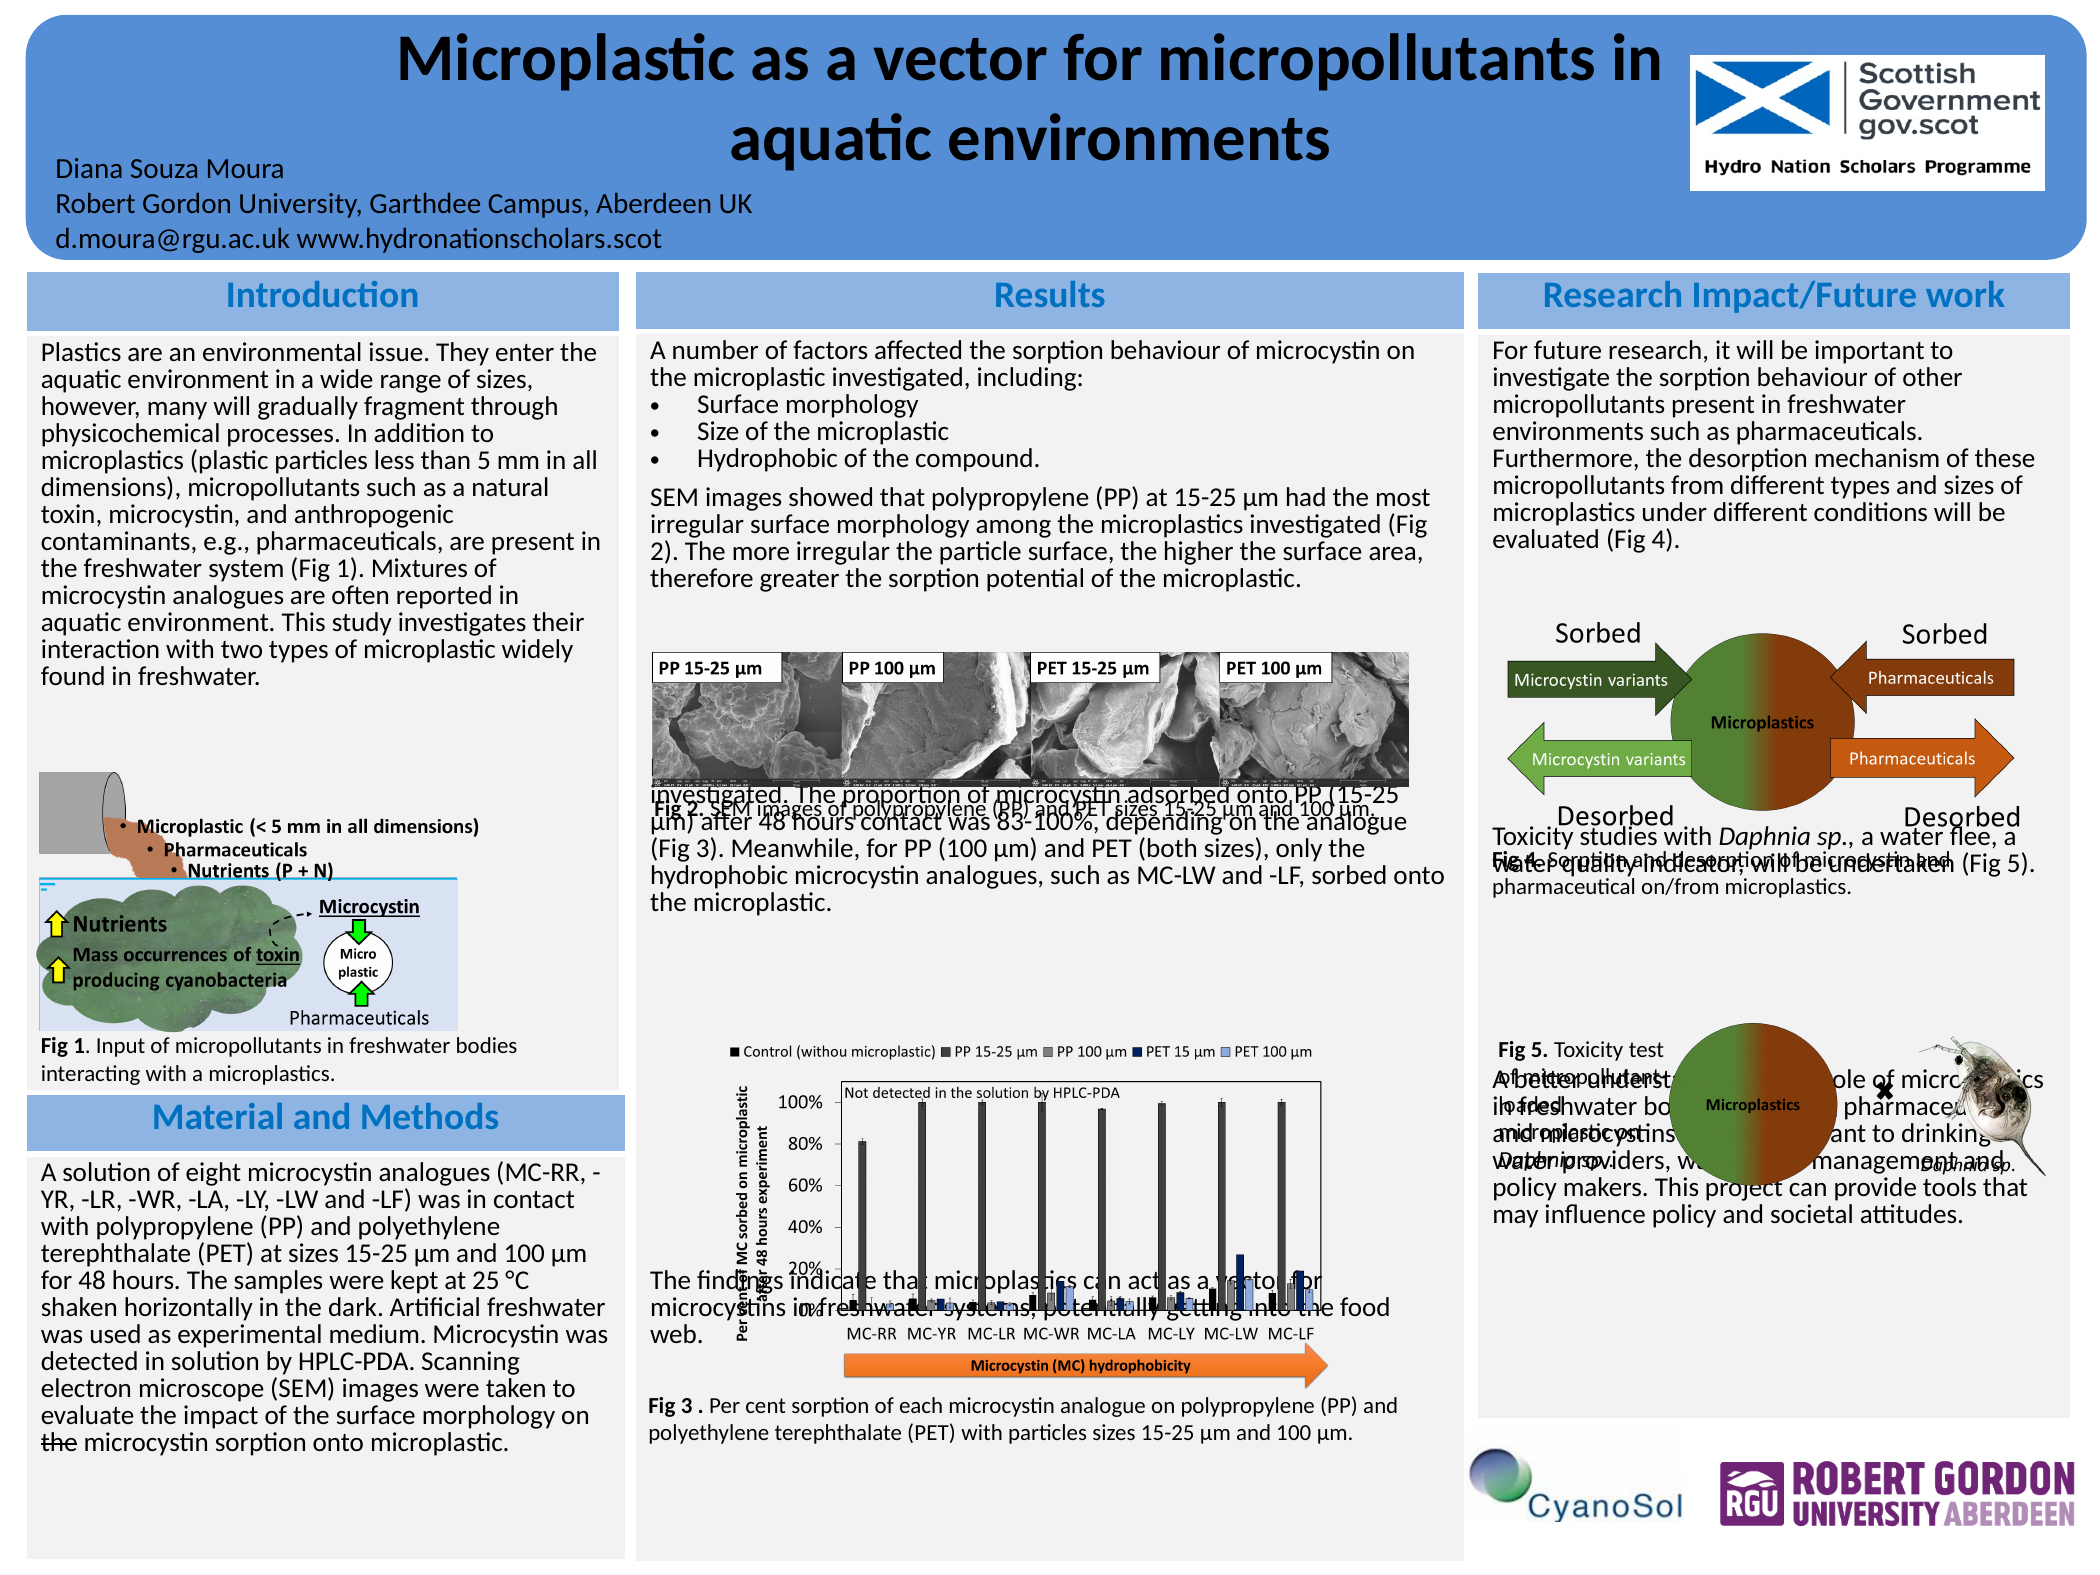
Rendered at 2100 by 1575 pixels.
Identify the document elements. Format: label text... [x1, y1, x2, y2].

text_box [769, 17, 2087, 260]
text_box Microplastic as a vector for micropollutants in aquatic environments [0, 6, 2061, 182]
table_cell Plastics are an environmental issue. They enter the aquatic environment in a wide range of sizes, however, many will gradually fragment through physicochemical processes. In addition to microplastics (plastic particles less than 5 mm in all dimensions), micropollutants such as a natural toxin, microcystin, and anthropogenic contaminants, e.g., pharmaceuticals, are present in the freshwater system (Fig 1). Mixtures of microcystin analogues are often reported in aquatic environment. This study investigates their interaction with two types of microplastic widely found in freshwater. [27, 336, 619, 1023]
table_cell For future research, it will be important to investigate the sorption behaviour of other micropollutants present in freshwater environments such as pharmaceuticals. Furthermore, the desorption mechanism of these micropollutants from different types and sizes of microplastics under different conditions will be evaluated (Fig 4). Toxicity studies with Daphnia sp., a water flee, a water quality indicator, will be undertaken (Fig 5). A better understanding of the role of microplastics in freshwater bodies containing pharmaceuticals and microcystins is highly relevant to drinking water providers, wastewater management and policy makers. This project can provide tools that may influence policy and societal attitudes. [1478, 335, 2070, 836]
text_box Fig 1. Input of micropollutants in freshwater bodies interacting with a microplastics. [26, 1023, 630, 1093]
table_cell A number of factors affected the sorption behaviour of microcystin on the microplastic investigated, including: Surface morphology Size of the microplastic Hydrophobic of the compound. SEM images showed that polypropylene (PP) at 15-25 µm had the most irregular surface morphology among the microplastics investigated (Fig 2). The more irregular the particle surface, the higher the surface area, therefore greater the sorption potential of the microplastic. PP also showed a high affinity for the 8 microcystin analogues investigated. The proportion of microcystin adsorbed onto PP (15-25 µm) after 48 hours contact was 83-100%, depending on the analogue (Fig 3). Meanwhile, for PP (100 µm) and PET (both sizes), only the hydrophobic microcystin analogues, such as MC-LW and -LF, sorbed onto the microplastic. The findings indicate that microplastics can act as a vector for microcystins in freshwater systems, potentially getting into the food web. [636, 334, 1464, 1561]
text_box Fig 4. Sorption and desorption of microcystin and pharmaceutical on/from microplastics. [1477, 836, 2088, 907]
picture [1705, 1450, 2087, 1537]
picture [35, 772, 492, 1043]
text_box Fig 2. SEM images of polypropylene (PP) and PET sizes 15-25 µm and 100 µm. [639, 786, 1402, 829]
picture [1502, 605, 2039, 852]
picture [724, 1026, 1330, 1391]
text_box Fig 5. Toxicity test of micropollutant-loaded microplastic on Daphnia sp.. [1483, 1026, 1669, 1179]
table_header Introduction [27, 272, 619, 331]
table_cell A solution of eight microcystin analogues (MC-RR, -YR, -LR, -WR, -LA, -LY, -LW and -LF) was in contact with polypropylene (PP) and polyethylene terephthalate (PET) at sizes 15-25 µm and 100 µm for 48 hours. The samples were kept at 25 °C shaken horizontally in the dark. Artificial freshwater was used as experimental medium. Microcystin was detected in solution by HPLC-PDA. Scanning electron microscope (SEM) images were taken to evaluate the impact of the surface morphology on the microcystin sorption onto microplastic. [27, 1157, 625, 1559]
table_cell For future research, it will be important to investigate the sorption behaviour of other micropollutants present in freshwater environments such as pharmaceuticals. Furthermore, the desorption mechanism of these micropollutants from different types and sizes of microplastics under different conditions will be evaluated (Fig 4). Toxicity studies with Daphnia sp., a water flee, a water quality indicator, will be undertaken (Fig 5). A better understanding of the role of microplastics in freshwater bodies containing pharmaceuticals and microcystins is highly relevant to drinking water providers, wastewater management and policy makers. This project can provide tools that may influence policy and societal attitudes. [1478, 907, 2070, 1418]
table_header Research Impact/Future work [1478, 273, 2070, 329]
table_header Results [636, 272, 1464, 329]
picture [1690, 55, 2045, 191]
text_box [25, 182, 40, 250]
text_box Diana Souza Moura Robert Gordon University, Garthdee Campus, Aberdeen UK d.moura@rgu.ac.uk www.hydronationscholars.scot [40, 142, 769, 262]
picture [646, 649, 1409, 787]
table_header Material and Methods [27, 1095, 625, 1151]
text_box Fig 3 . Per cent sorption of each microcystin analogue on polypropylene (PP) and polyethylene terephthalate (PET) with particles sizes 15-25 µm and 100 µm. [633, 1382, 1422, 1453]
picture [1669, 978, 2084, 1230]
picture [1448, 1427, 1684, 1522]
